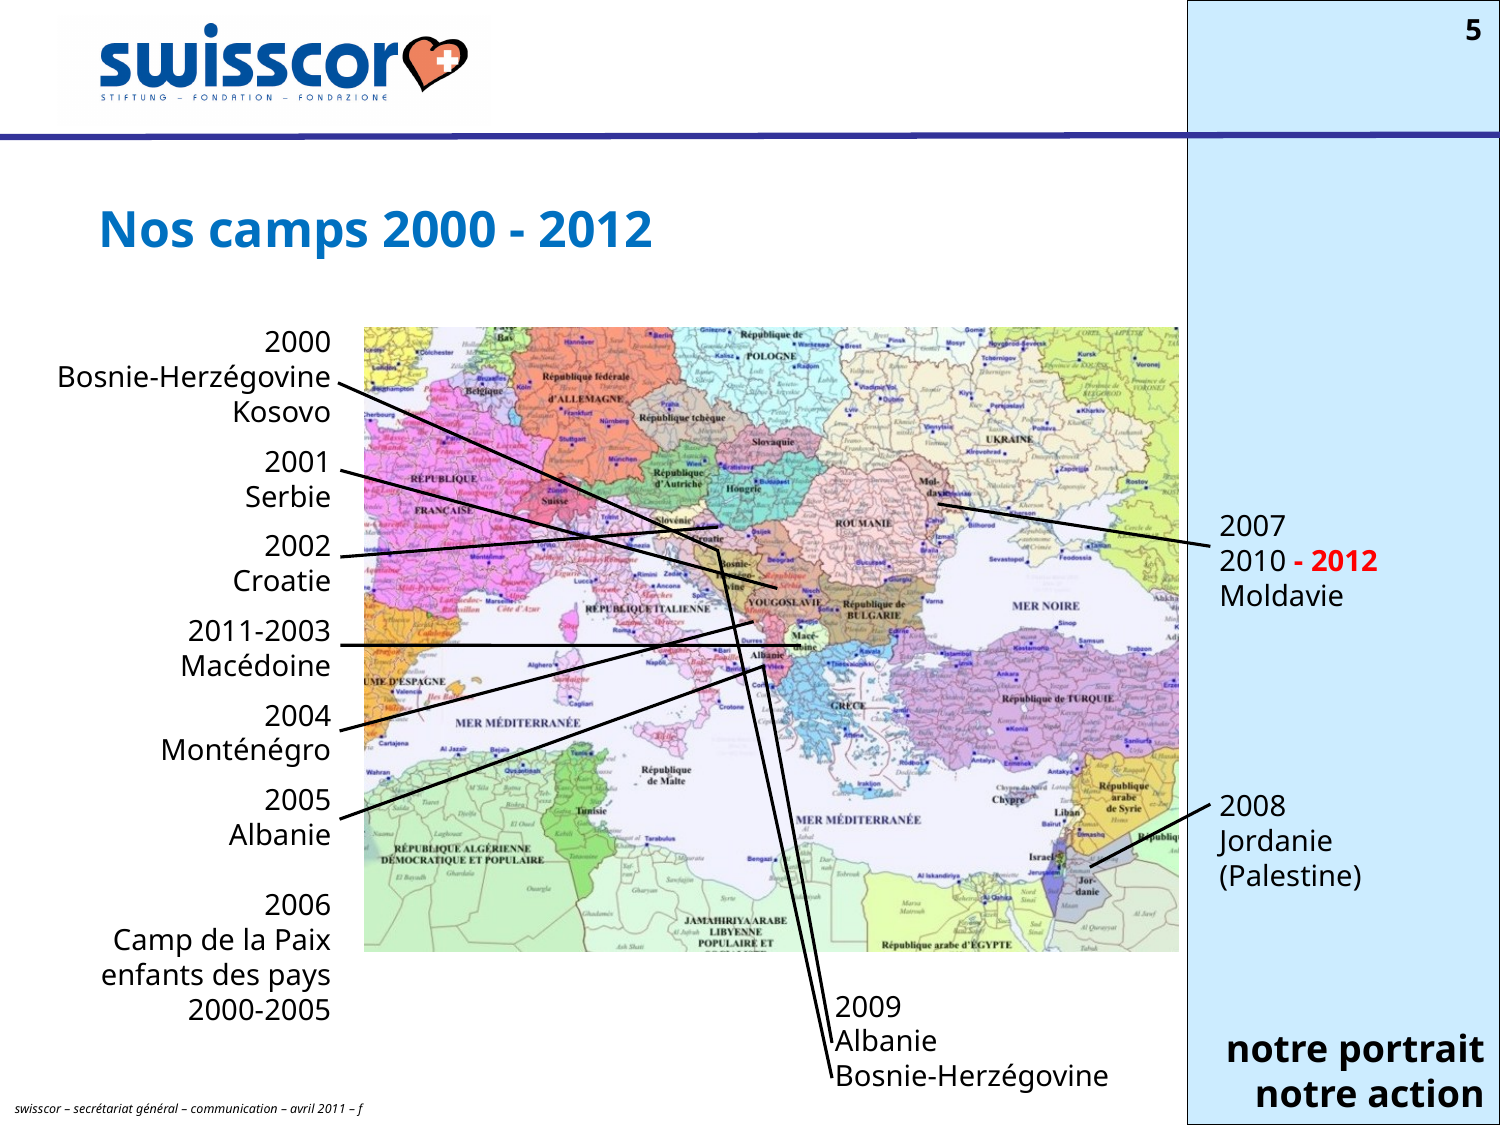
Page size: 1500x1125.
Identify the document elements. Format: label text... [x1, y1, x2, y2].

picture [363, 326, 1180, 952]
text_box 2000 Bosnie-Herzégovine Kosovo 2001 Serbie 2002 Croatie 2011-2003 Macédoine 2004 Monténégro 2005 Albanie 2006 Camp de la Paix enfants des pays 2000-2005 [0, 316, 347, 1034]
text_box notre portrait notre action [1155, 1017, 1500, 1123]
text_box 2009 Albanie Bosnie-Herzégovine [820, 980, 1172, 1101]
text_box 2007 2010 - 2012 Moldavie 2008 Jordanie (Palestine) [1204, 499, 1416, 900]
text_box swisscor – secrétariat général – communication – avril 2011 – f [0, 1093, 957, 1124]
text_box 5 [1408, 4, 1497, 54]
text_box Nos camps 2000 - 2012 [84, 190, 1234, 266]
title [56, 15, 491, 126]
text_box [1187, 0, 1500, 1017]
